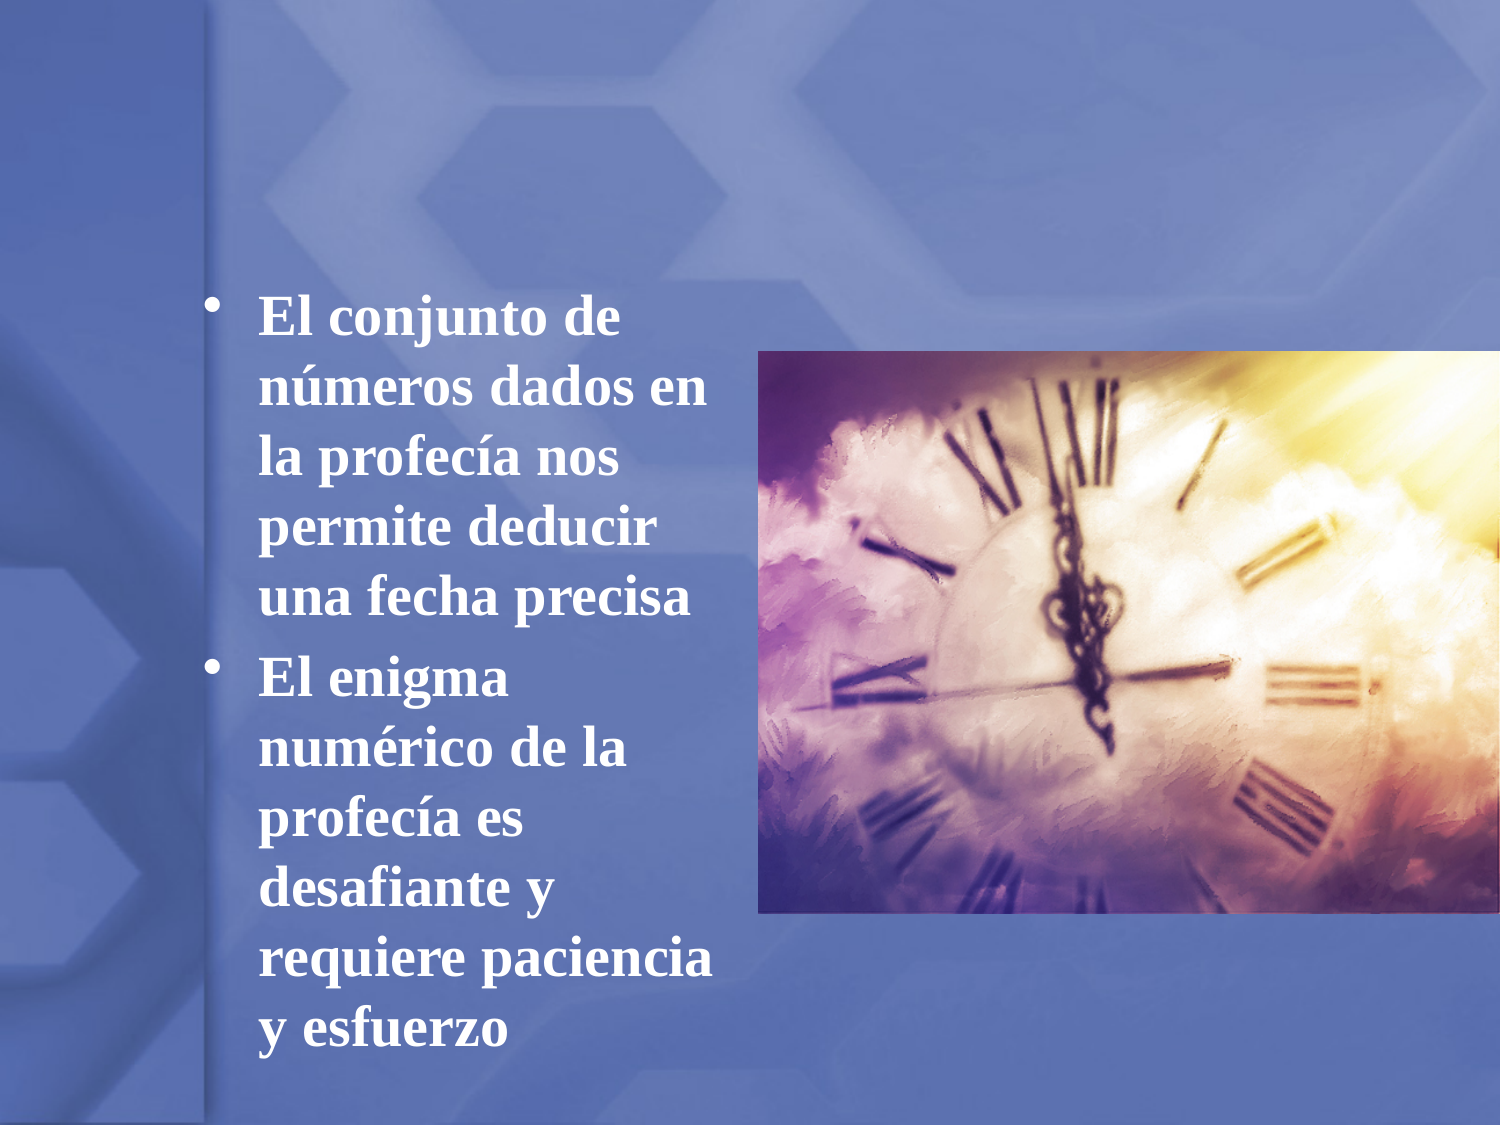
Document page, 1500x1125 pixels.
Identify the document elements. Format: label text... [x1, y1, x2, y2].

picture [0, 0, 1500, 1125]
list El conjunto de números dados en la profecía nos permite deducir una fecha precisa El enigma numérico de la profecía es desafiante y requiere paciencia y esfuerzo [187, 269, 751, 988]
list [758, 351, 1500, 915]
